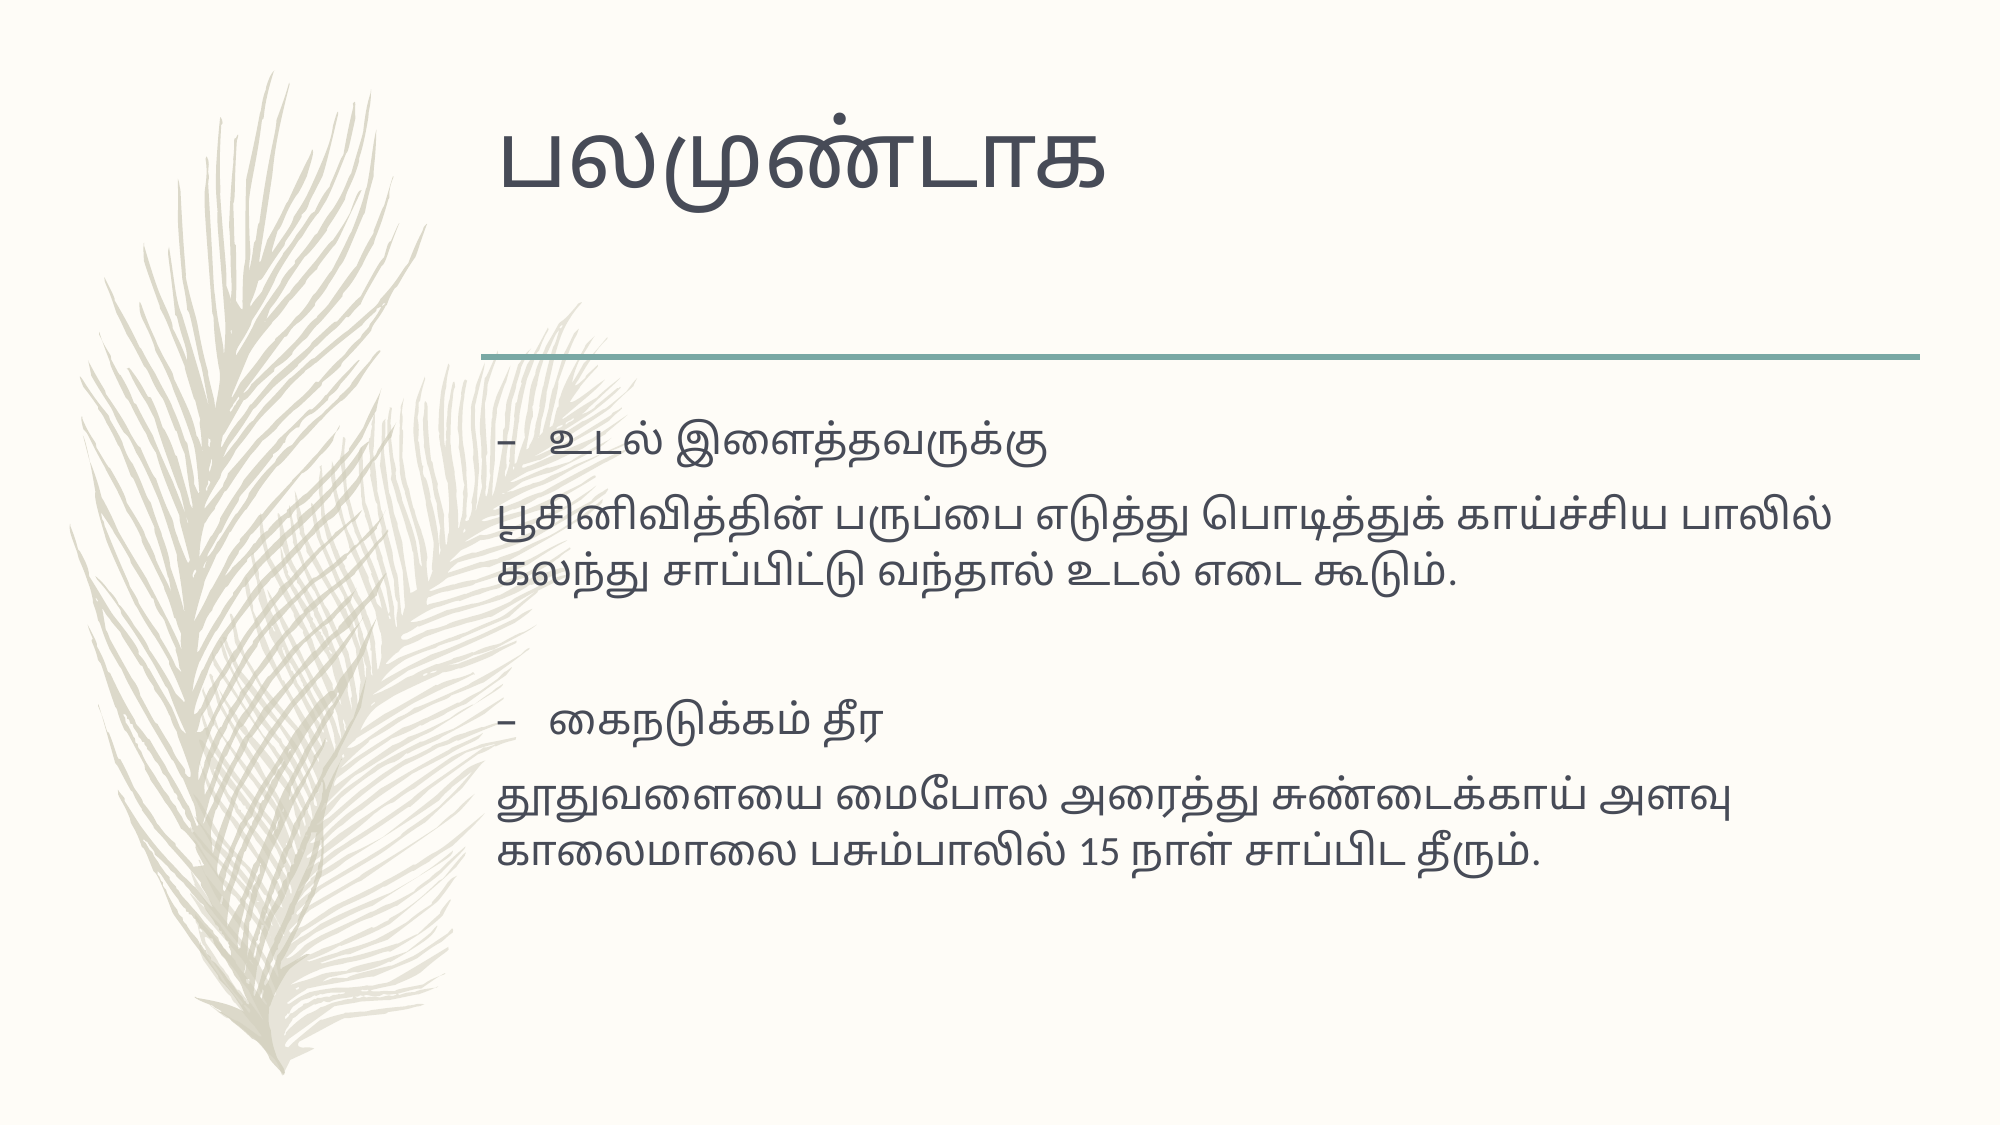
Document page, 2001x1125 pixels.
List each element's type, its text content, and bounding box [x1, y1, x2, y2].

list உடல் இளைத்தவருக்கு பூசினிவித்தின் பருப்பை எடுத்து பொடித்துக் காய்ச்சிய பாலில் கலந்து சாப்பிட்டு வந்தால் உடல் எடை கூடும். கைநடுக்கம் தீர தூதுவளையை மைபோல அரைத்து சுண்டைக்காய் அளவு காலைமாலை பசும்பாலில் 15 நாள் சாப்பிட தீரும். [481, 399, 1920, 999]
title பலமுண்டாக [481, 93, 1920, 350]
